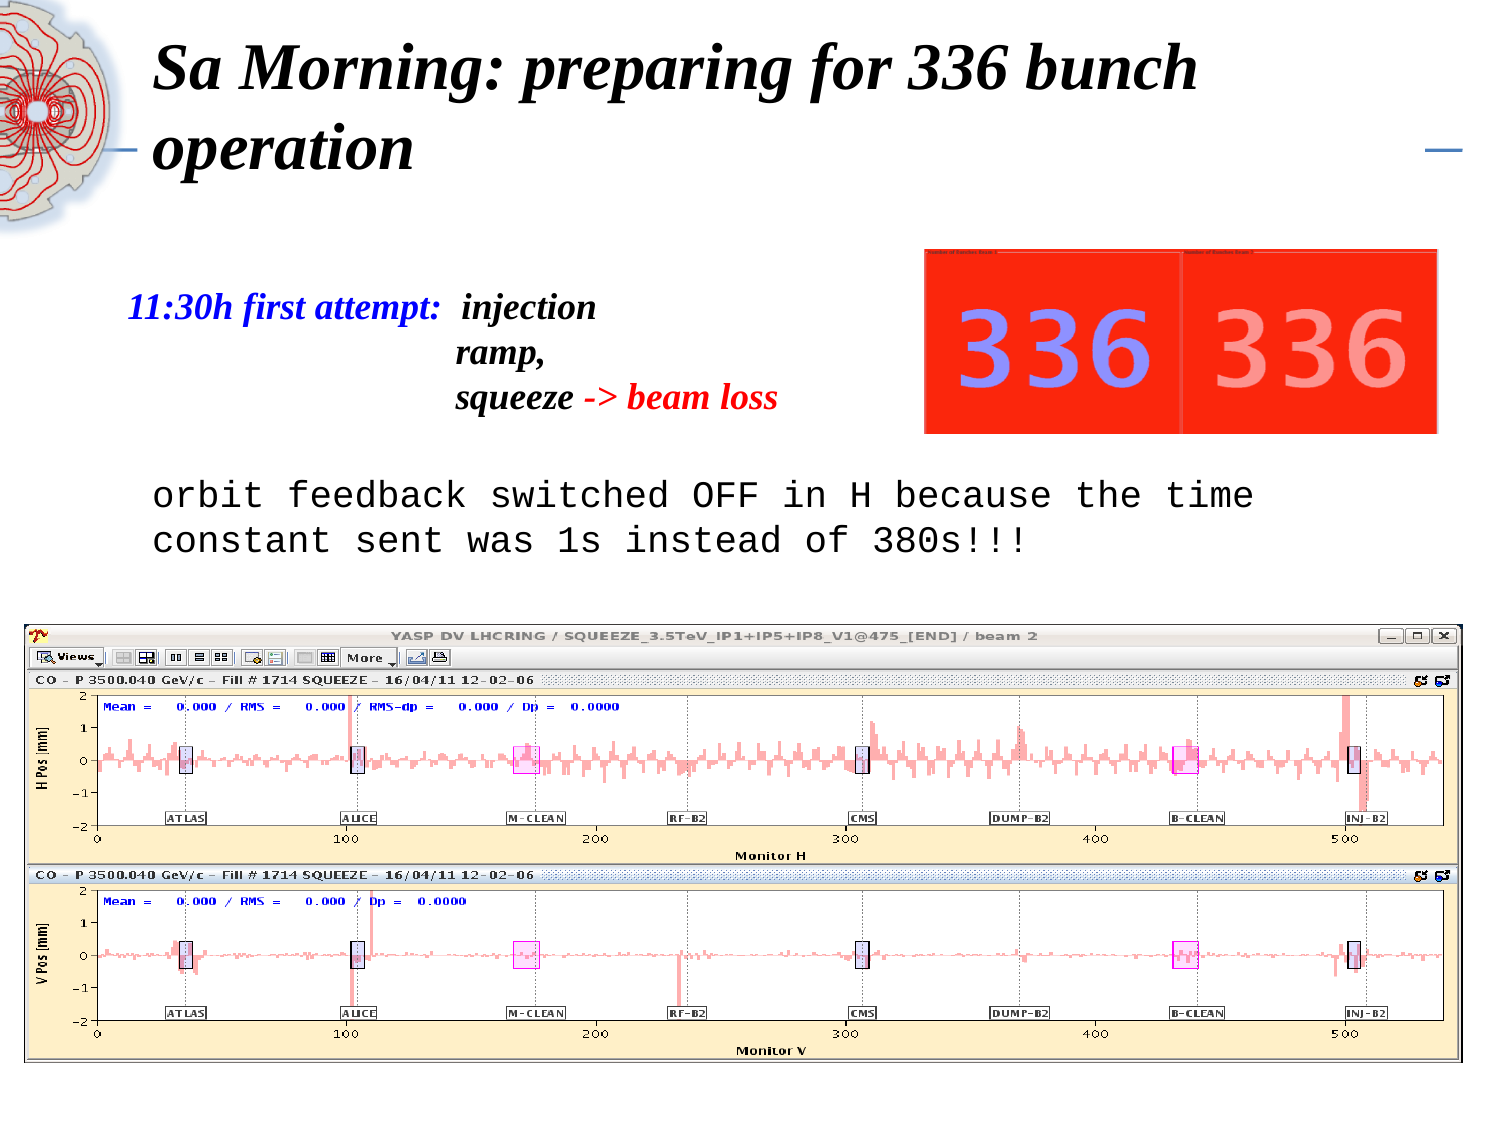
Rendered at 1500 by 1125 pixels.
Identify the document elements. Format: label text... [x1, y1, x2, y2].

text_box 11:30h first attempt: injection ramp, squeeze -> beam loss [112, 274, 813, 425]
picture [924, 249, 1439, 434]
picture [0, 2, 109, 220]
text_box orbit feedback switched OFF in H because the time constant sent was 1s instead of 380s!!! [137, 462, 1413, 568]
text_box Sa Morning: preparing for 336 bunch operation [137, 37, 1425, 168]
picture [24, 624, 1463, 1063]
